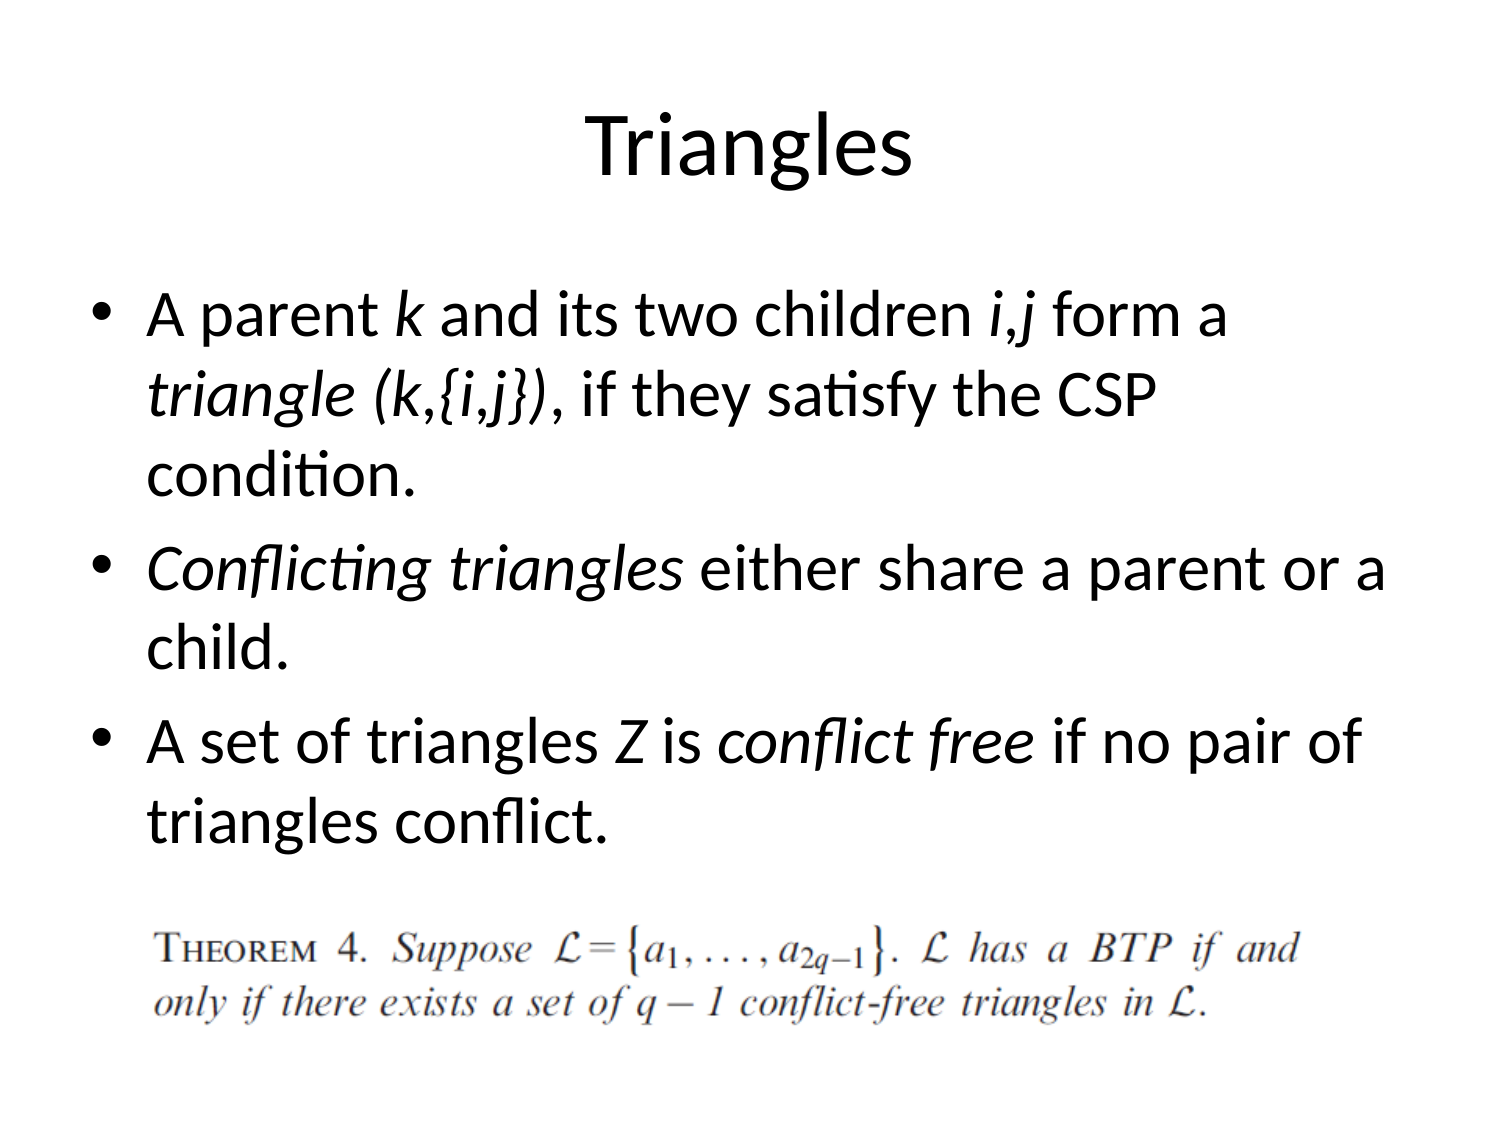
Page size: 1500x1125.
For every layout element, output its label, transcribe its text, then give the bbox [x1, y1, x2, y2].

list A parent k and its two children i,j form a triangle (k,{i,j}), if they satisfy the CSP condition. Conflicting triangles either share a parent or a child. A set of triangles Z is conflict free if no pair of triangles conflict. [75, 262, 1425, 1005]
picture [149, 924, 1308, 1030]
title Triangles [75, 45, 1425, 233]
